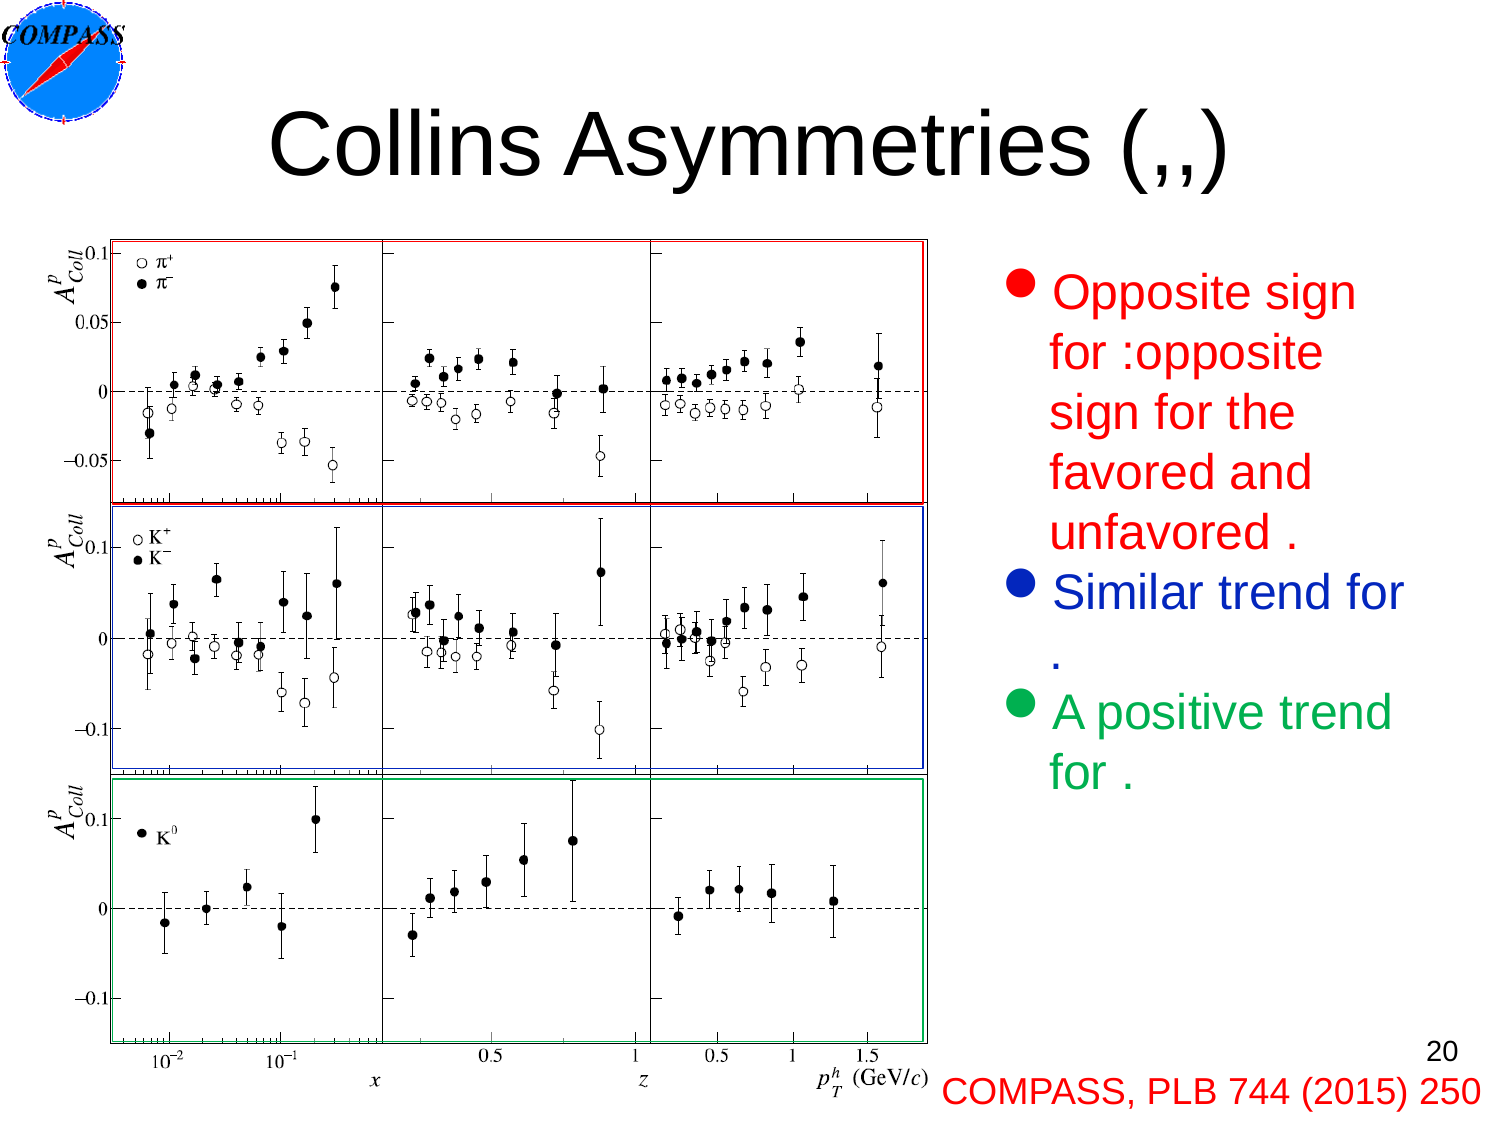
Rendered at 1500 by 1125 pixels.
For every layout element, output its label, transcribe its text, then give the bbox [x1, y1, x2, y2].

text_box COMPASS, PLB 744 (2015) 250 [926, 1059, 1497, 1120]
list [29, 223, 954, 1103]
picture [0, 0, 126, 125]
slide_number 20 [1123, 1024, 1474, 1059]
